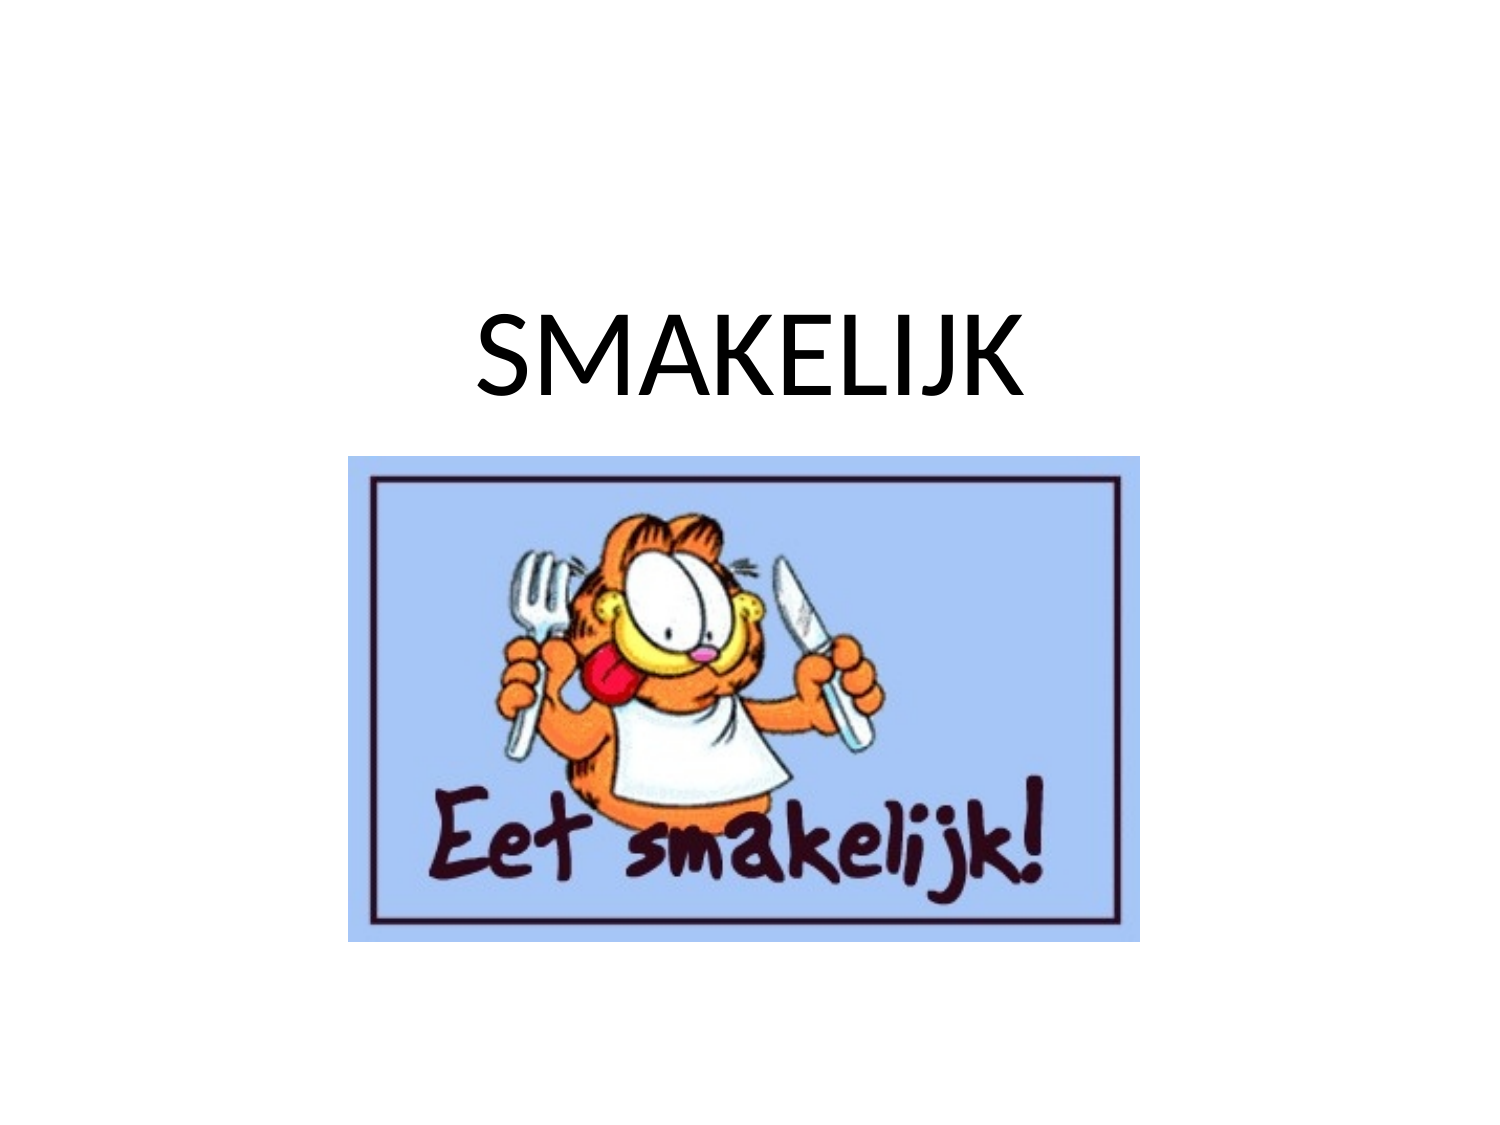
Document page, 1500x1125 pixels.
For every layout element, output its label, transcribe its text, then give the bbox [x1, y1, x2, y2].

picture [348, 455, 1140, 943]
list SMAKELIJK [75, 262, 1425, 1005]
